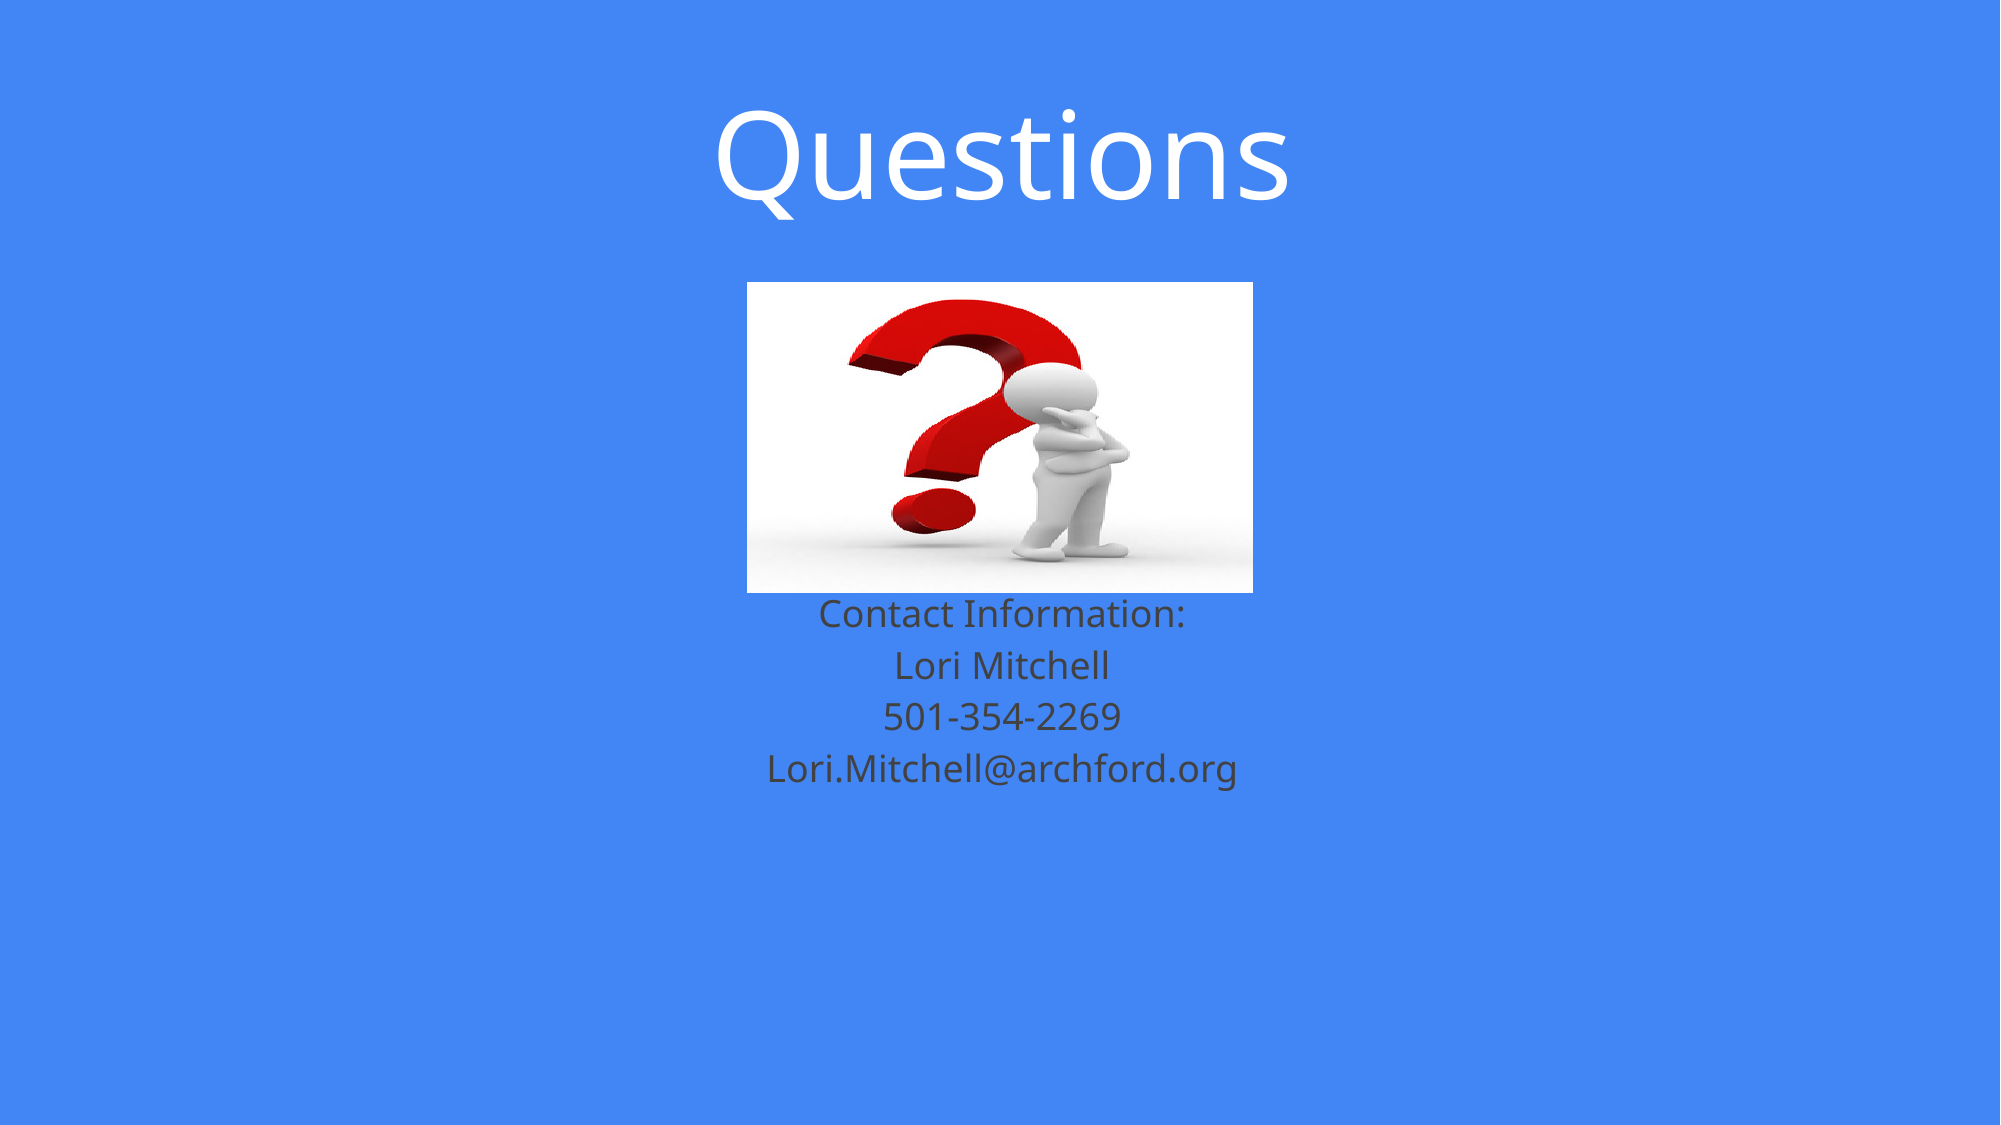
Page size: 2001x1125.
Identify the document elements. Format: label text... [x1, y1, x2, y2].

list Contact Information: Lori Mitchell 501-354-2269 Lori.Mitchell@archford.org [103, 419, 1902, 1013]
title Questions [103, 64, 1902, 240]
picture [746, 282, 1254, 593]
